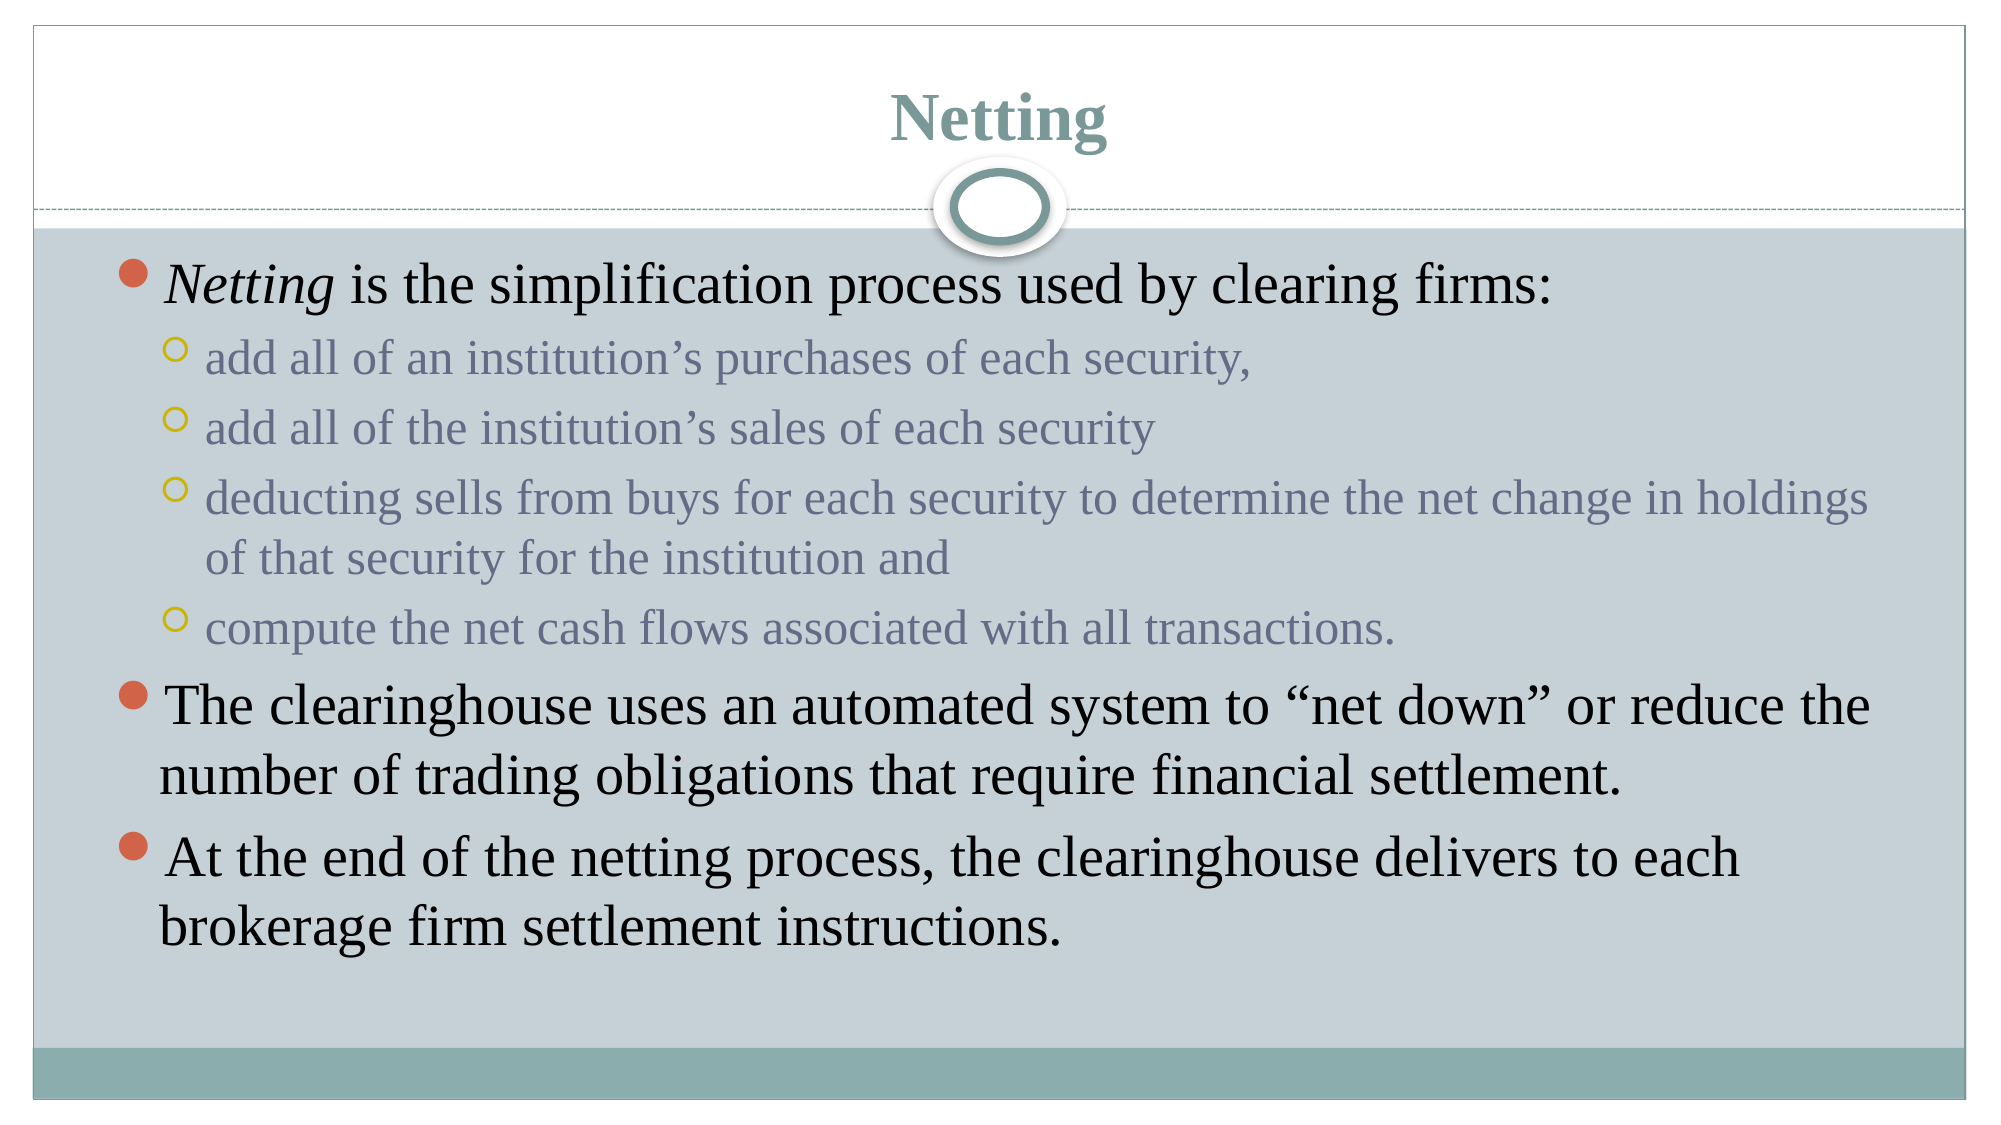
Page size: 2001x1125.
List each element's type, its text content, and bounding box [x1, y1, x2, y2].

title Netting [66, 37, 1933, 162]
list Netting is the simplification process used by clearing firms: add all of an institution’s purchases of each security, add all of the institution’s sales of each security deducting sells from buys for each security to determine the net change in holdings of that security for the institution and compute the net cash flows associated with all transactions. The clearinghouse uses an automated system to “net down” or reduce the number of trading obligations that require financial settlement. At the end of the netting process, the clearinghouse delivers to each brokerage firm settlement instructions. [99, 237, 1900, 1100]
